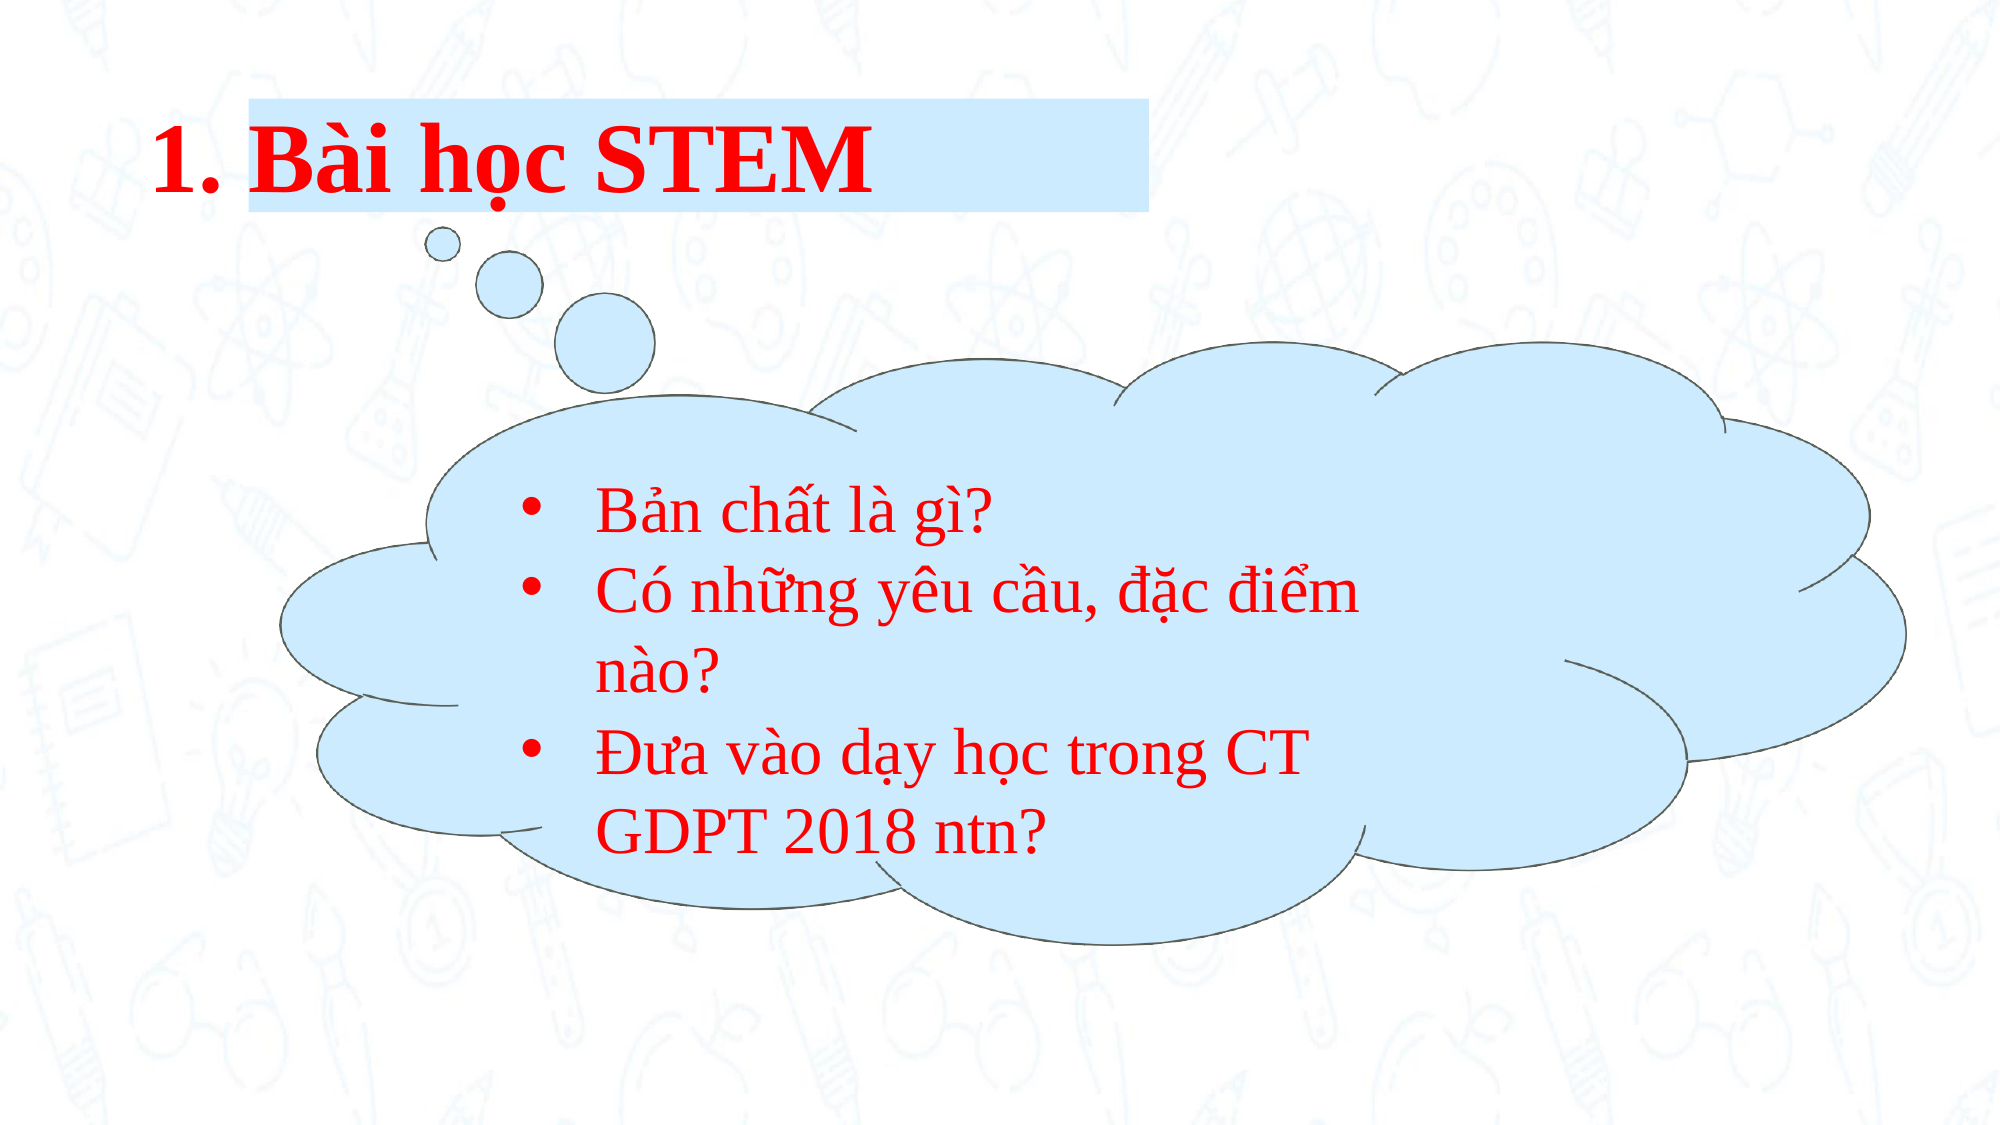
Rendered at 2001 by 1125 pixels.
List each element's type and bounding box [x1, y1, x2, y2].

text_box [0, 0, 2000, 1125]
